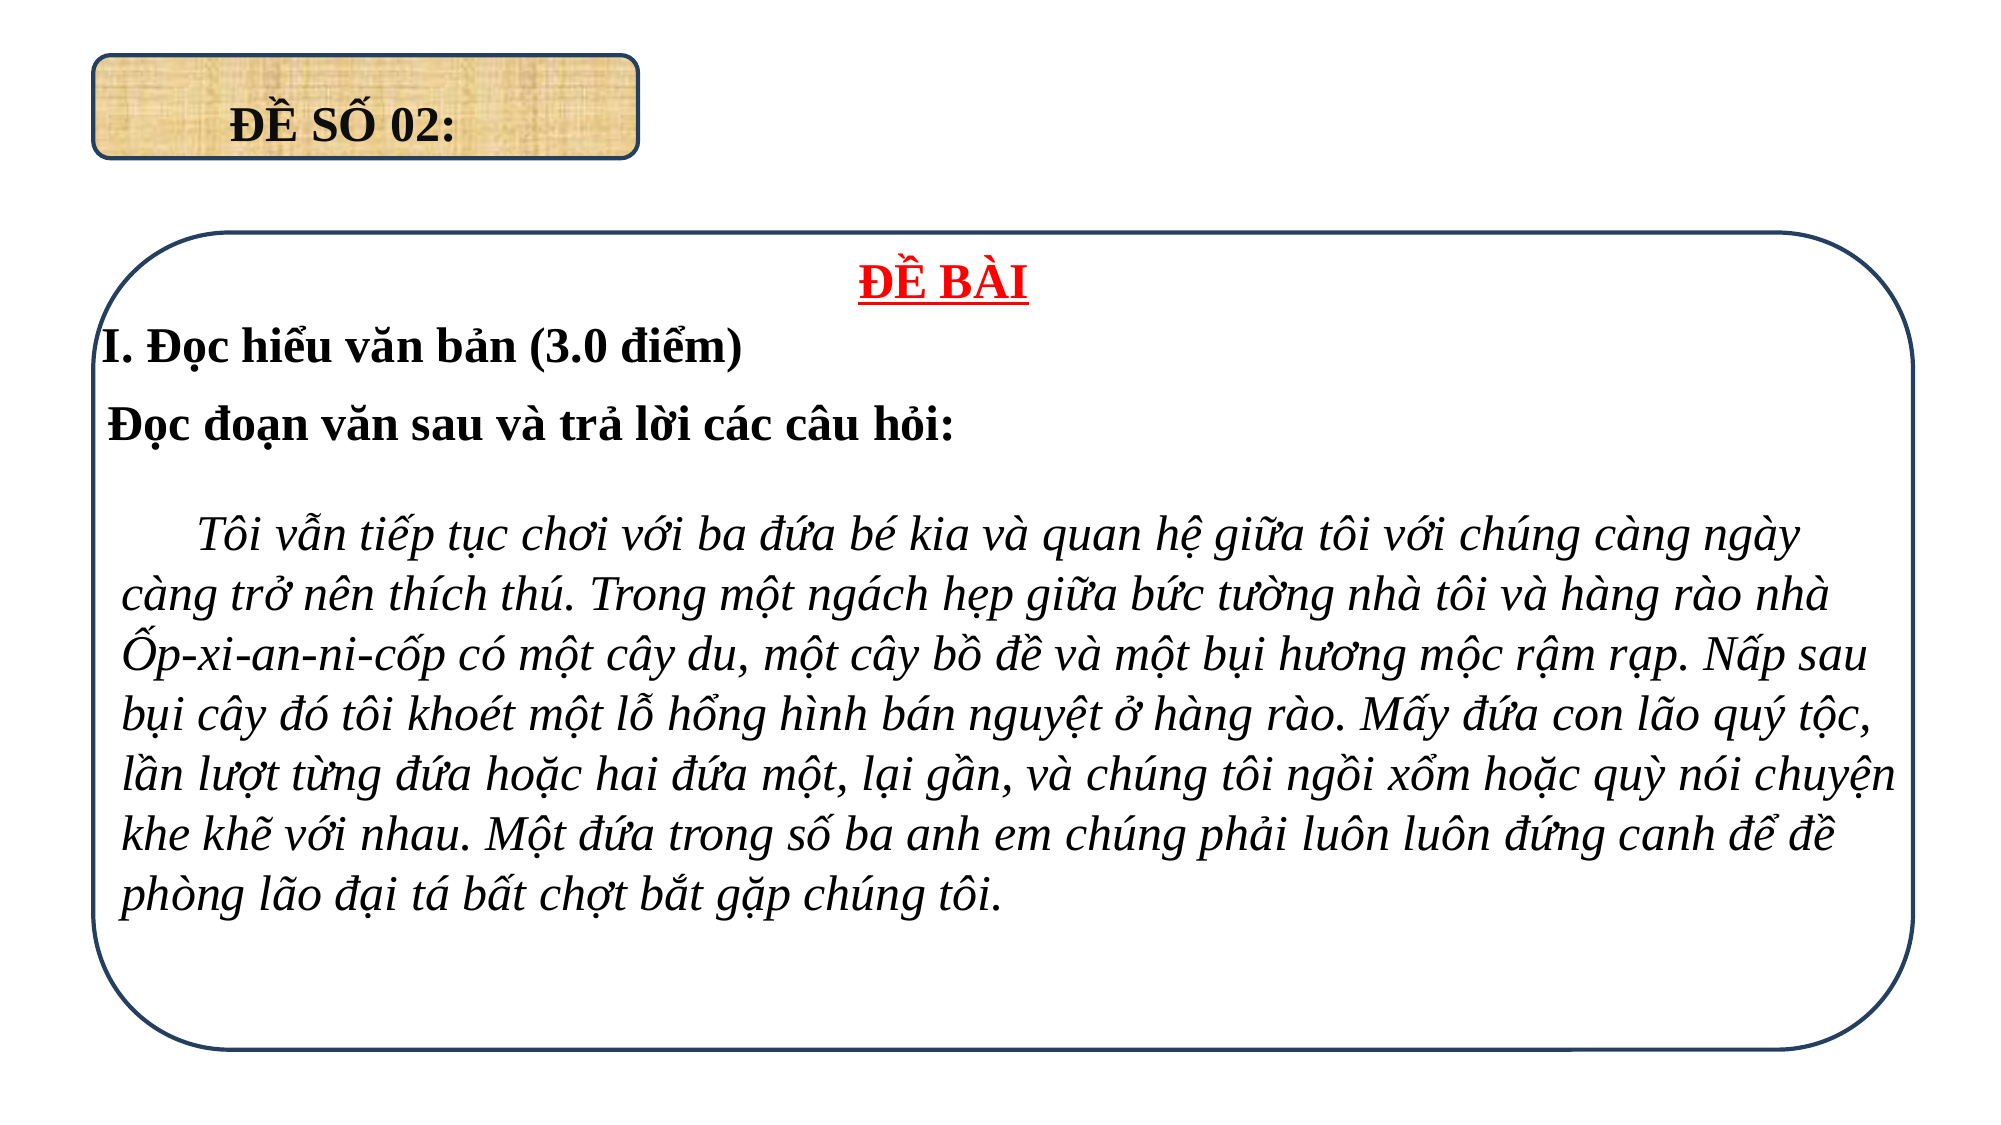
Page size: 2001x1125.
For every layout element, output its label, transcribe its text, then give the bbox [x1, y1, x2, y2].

text_box [93, 232, 1913, 1050]
text_box Đọc đoạn văn sau và trả lời các câu hỏi: [93, 382, 1093, 458]
text_box [93, 55, 638, 159]
text_box Tôi vẫn tiếp tục chơi với ba đứa bé kia và quan hệ giữa tôi với chúng càng ngày càng trở nên thích thú. Trong một ngách hẹp giữa bức tường nhà tôi và hàng rào nhà Ốp-xi-an-ni-cốp có một cây du, một cây bồ đề và một bụi hương mộc rậm rạp. Nấp sau bụi cây đó tôi khoét một lỗ hổng hình bán nguyệt ở hàng rào. Mấy đứa con lão quý tộc, lần lượt từng đứa hoặc hai đứa một, lại gần, và chúng tôi ngồi xổm hoặc quỳ nói chuyện khe khẽ với nhau. Một đứa trong số ba anh em chúng phải luôn luôn đứng canh để đề phòng lão đại tá bất chợt bắt gặp chúng tôi. [106, 493, 1920, 928]
text_box I. Đọc hiểu văn bản (3.0 điểm) [86, 296, 1087, 381]
text_box ĐỀ SỐ 02: [214, 75, 1215, 159]
text_box ĐỀ BÀI [406, 232, 1406, 317]
